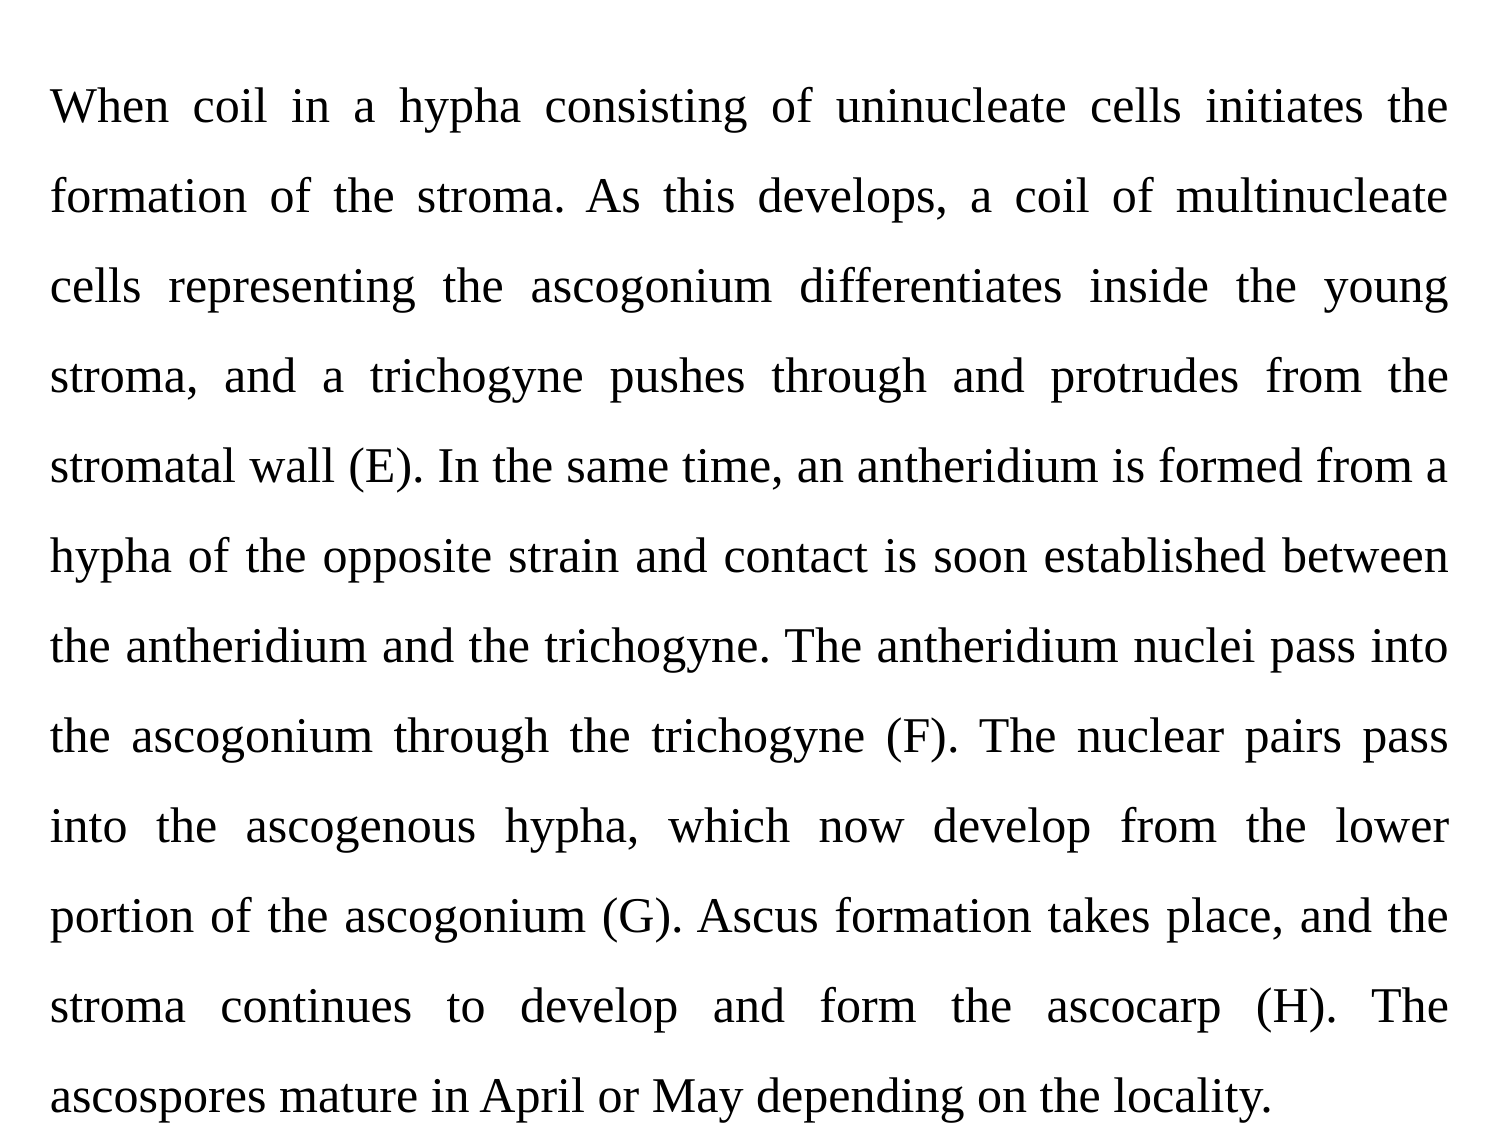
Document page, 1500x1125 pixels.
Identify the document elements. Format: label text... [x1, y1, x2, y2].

text_box When coil in a hypha consisting of uninucleate cells initiates the formation of the stroma. As this develops, a coil of multinucleate cells representing the ascogonium differentiates inside the young stroma, and a trichogyne pushes through and protrudes from the stromatal wall (E). In the same time, an antheridium is formed from a hypha of the opposite strain and contact is soon established between the antheridium and the trichogyne. The antheridium nuclei pass into the ascogonium through the trichogyne (F). The nuclear pairs pass into the ascogenous hypha, which now develop from the lower portion of the ascogonium (G). Ascus formation takes place, and the stroma continues to develop and form the ascocarp (H). The ascospores mature in April or May depending on the locality. [35, 35, 1465, 1125]
